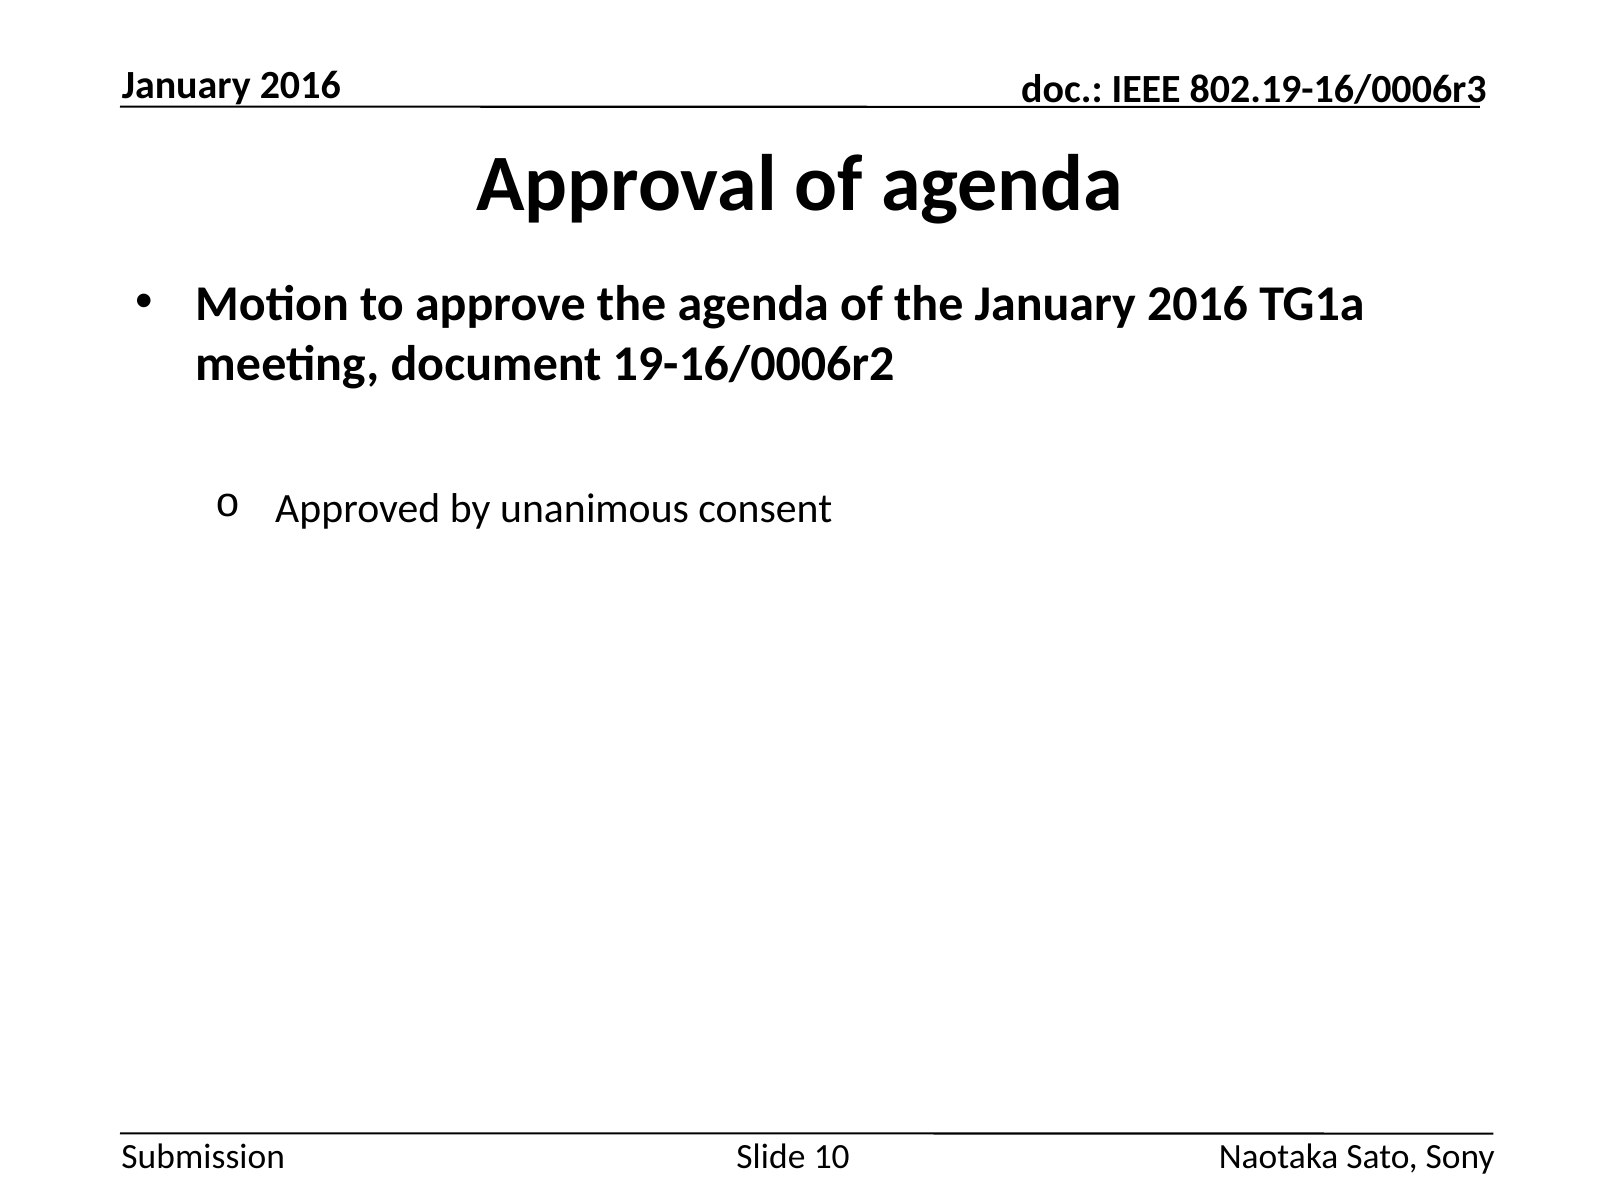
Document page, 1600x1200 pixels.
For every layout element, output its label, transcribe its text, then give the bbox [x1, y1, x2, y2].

slide_number Slide 10 [733, 1132, 854, 1197]
footer Naotaka Sato, Sony [937, 1132, 1495, 1174]
title Approval of agenda [119, 119, 1480, 238]
list Motion to approve the agenda of the January 2016 TG1a meeting, document 19-16/0006r2 Approved by unanimous consent [119, 262, 1480, 1126]
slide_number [121, 58, 451, 107]
